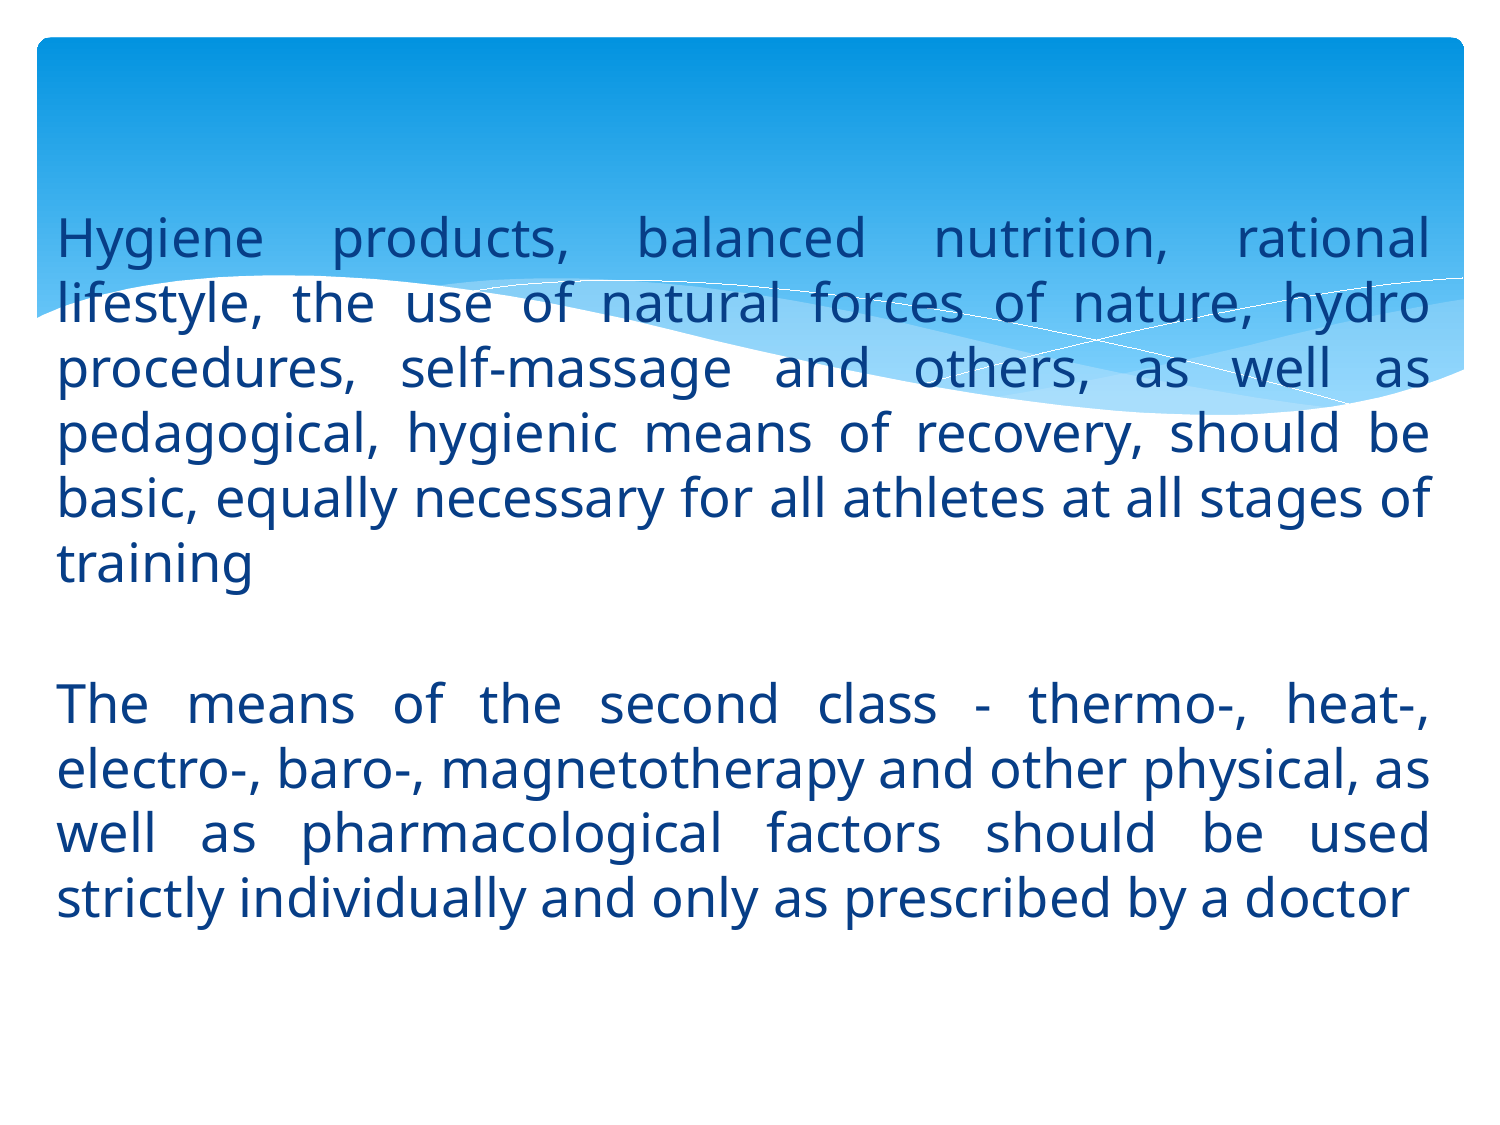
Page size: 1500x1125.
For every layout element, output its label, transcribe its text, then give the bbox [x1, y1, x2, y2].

list Hygiene products, balanced nutrition, rational lifestyle, the use of natural forces of nature, hydro procedures, self-massage and others, as well as pedagogical, hygienic means of recovery, should be basic, equally necessary for all athletes at all stages of training The means of the second class - thermo-, heat-, electro-, baro-, magnetotherapy and other physical, as well as pharmacological factors should be used strictly individually and only as prescribed by a doctor [41, 196, 1447, 994]
